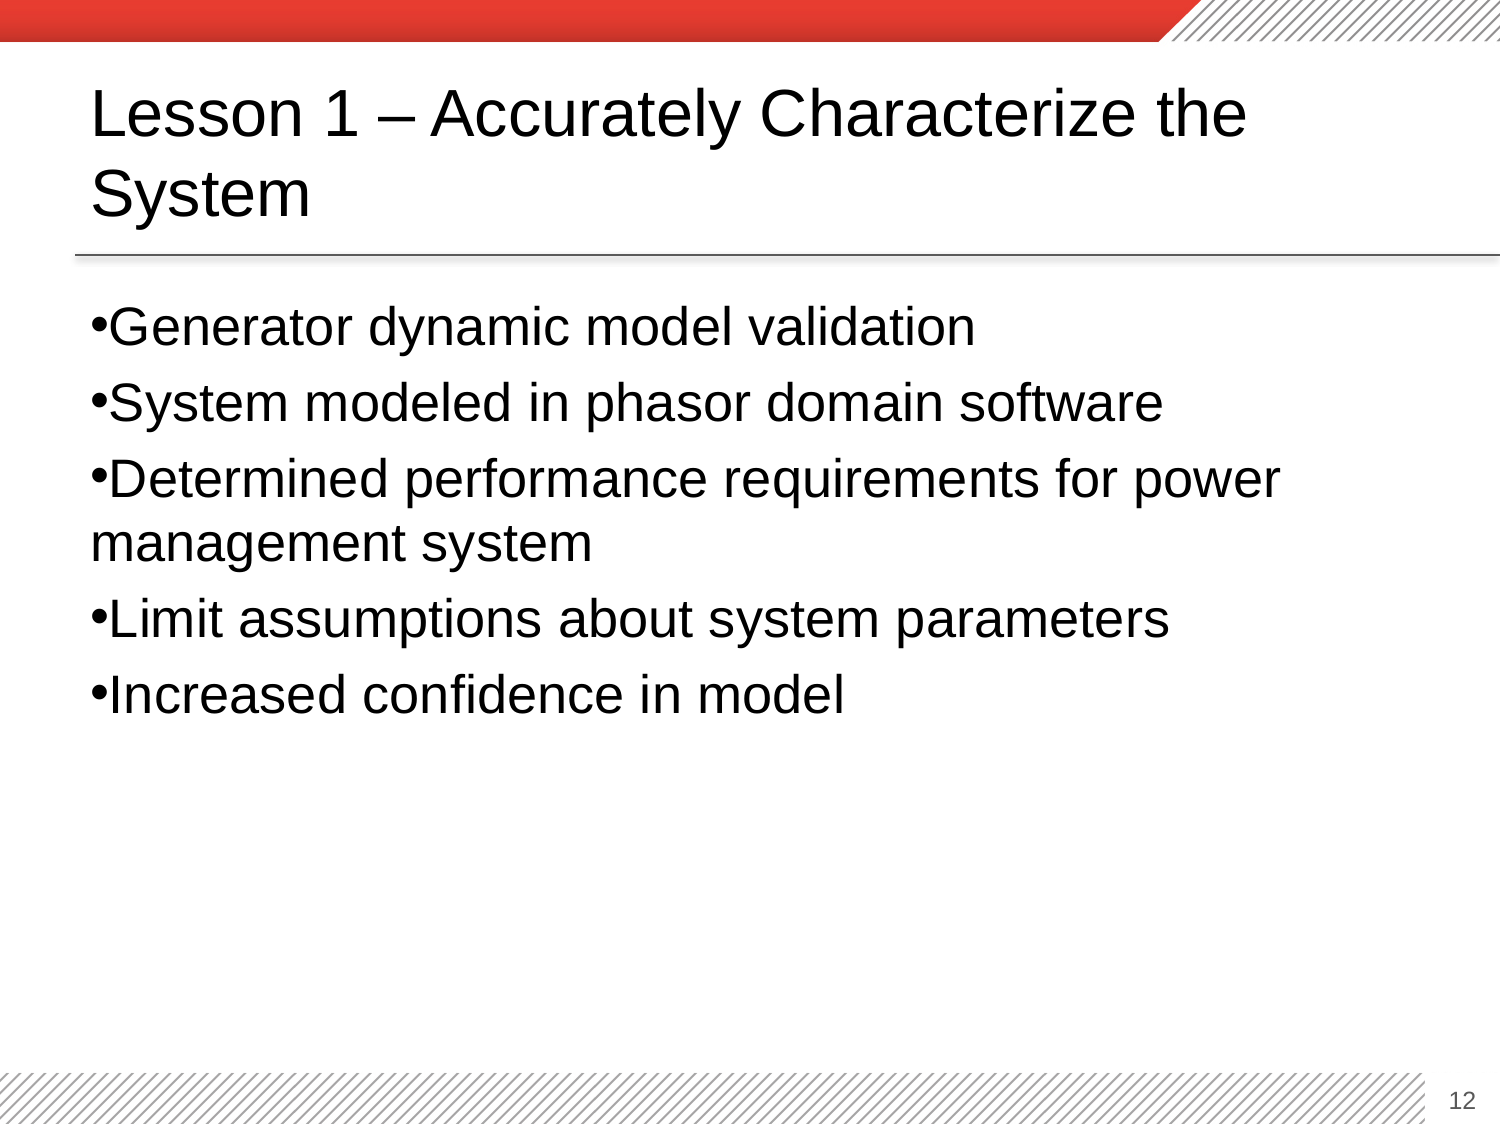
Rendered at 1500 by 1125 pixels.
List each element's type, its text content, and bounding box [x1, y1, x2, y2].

title Lesson 1 – Accurately Characterize the System [75, 45, 1425, 256]
list Generator dynamic model validation System modeled in phasor domain software Determined performance requirements for power management system Limit assumptions about system parameters Increased confidence in model [75, 283, 1425, 911]
picture [0, 0, 1500, 1125]
